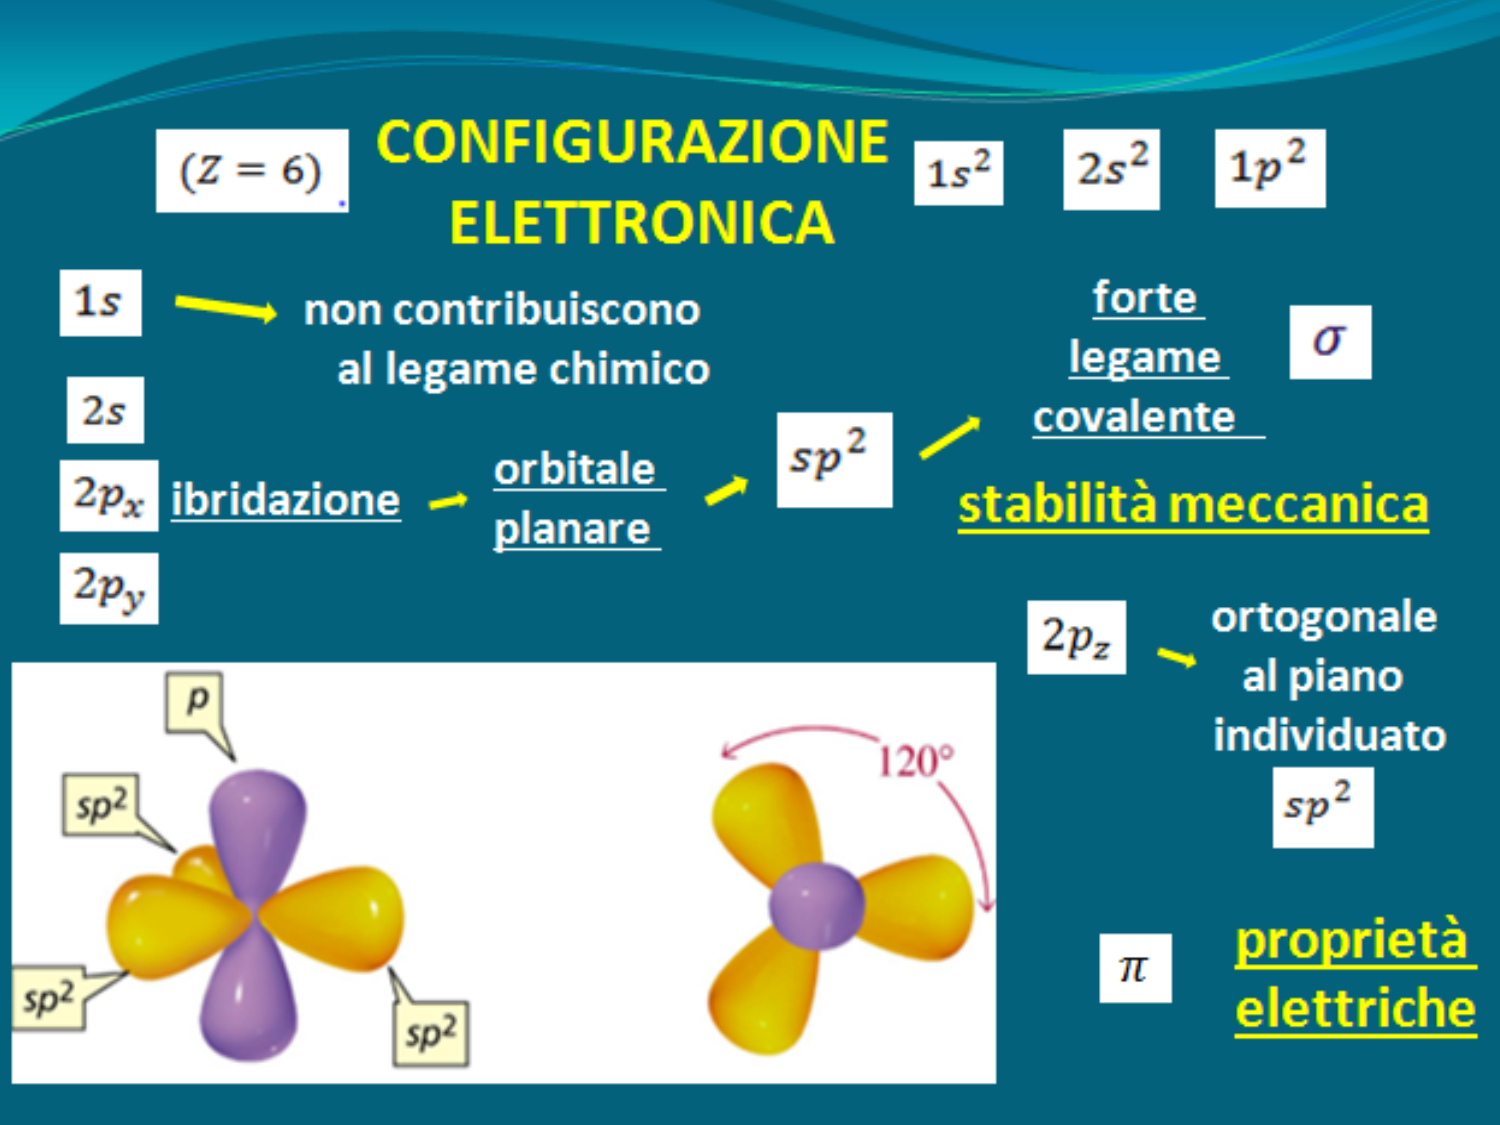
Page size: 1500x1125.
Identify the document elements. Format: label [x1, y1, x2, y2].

picture [570, 291, 580, 298]
picture [650, 301, 700, 325]
picture [513, 201, 650, 244]
picture [640, 120, 763, 163]
picture [919, 415, 982, 460]
picture [914, 141, 1004, 206]
picture [1243, 658, 1278, 691]
picture [60, 553, 159, 624]
picture [1331, 493, 1429, 522]
picture [573, 350, 683, 384]
picture [568, 450, 618, 484]
picture [1068, 348, 1230, 382]
picture [1325, 598, 1437, 632]
picture [495, 450, 565, 484]
picture [669, 44, 1452, 103]
picture [375, 120, 411, 163]
picture [958, 486, 1003, 522]
picture [1234, 1034, 1478, 1039]
picture [1235, 998, 1264, 1027]
picture [1027, 600, 1126, 674]
picture [443, 291, 541, 325]
picture [1215, 717, 1225, 724]
picture [1034, 398, 1165, 432]
picture [1095, 481, 1106, 489]
picture [1169, 493, 1244, 522]
picture [60, 270, 142, 336]
picture [1092, 279, 1111, 313]
picture [859, 120, 888, 163]
picture [1234, 929, 1478, 970]
picture [650, 201, 695, 244]
picture [1268, 986, 1309, 1027]
picture [1111, 284, 1172, 313]
picture [60, 460, 159, 532]
picture [313, 481, 399, 515]
picture [450, 201, 479, 244]
picture [1275, 608, 1324, 641]
picture [0, 47, 214, 141]
picture [544, 301, 647, 325]
picture [1374, 917, 1386, 924]
picture [305, 301, 382, 325]
picture [1273, 767, 1374, 848]
picture [685, 360, 710, 384]
picture [1133, 479, 1148, 489]
picture [958, 529, 1430, 534]
picture [741, 201, 753, 244]
picture [460, 120, 498, 163]
picture [1311, 986, 1475, 1027]
picture [1215, 129, 1326, 208]
picture [551, 120, 592, 163]
picture [503, 120, 546, 163]
picture [1003, 493, 1032, 522]
picture [627, 520, 650, 544]
picture [1157, 646, 1198, 670]
picture [231, 481, 310, 515]
picture [1066, 481, 1090, 522]
picture [703, 474, 748, 508]
picture [1290, 305, 1372, 379]
picture [1290, 658, 1403, 701]
picture [551, 360, 570, 384]
picture [174, 294, 279, 325]
picture [816, 120, 854, 163]
picture [777, 412, 893, 508]
picture [758, 201, 835, 244]
picture [156, 129, 349, 213]
picture [1169, 403, 1211, 432]
picture [1071, 339, 1105, 372]
picture [173, 481, 228, 515]
picture [493, 510, 662, 553]
picture [338, 350, 373, 384]
picture [387, 350, 421, 384]
picture [1316, 717, 1326, 724]
picture [1421, 727, 1446, 751]
picture [1035, 481, 1076, 522]
picture [768, 120, 813, 163]
picture [597, 120, 635, 163]
picture [1362, 481, 1374, 489]
picture [1212, 408, 1235, 432]
picture [1100, 934, 1172, 1003]
picture [423, 360, 537, 394]
picture [394, 301, 440, 325]
picture [412, 120, 457, 163]
picture [1444, 915, 1458, 924]
picture [1212, 603, 1273, 632]
picture [484, 201, 510, 244]
picture [12, 662, 996, 1084]
picture [609, 520, 626, 544]
picture [1379, 986, 1391, 993]
picture [1063, 129, 1160, 210]
picture [1215, 717, 1420, 751]
picture [1173, 289, 1196, 313]
picture [698, 201, 736, 244]
picture [1247, 493, 1328, 522]
picture [67, 377, 144, 444]
picture [1417, 922, 1468, 958]
picture [1095, 486, 1157, 522]
picture [621, 450, 655, 484]
picture [428, 491, 469, 510]
